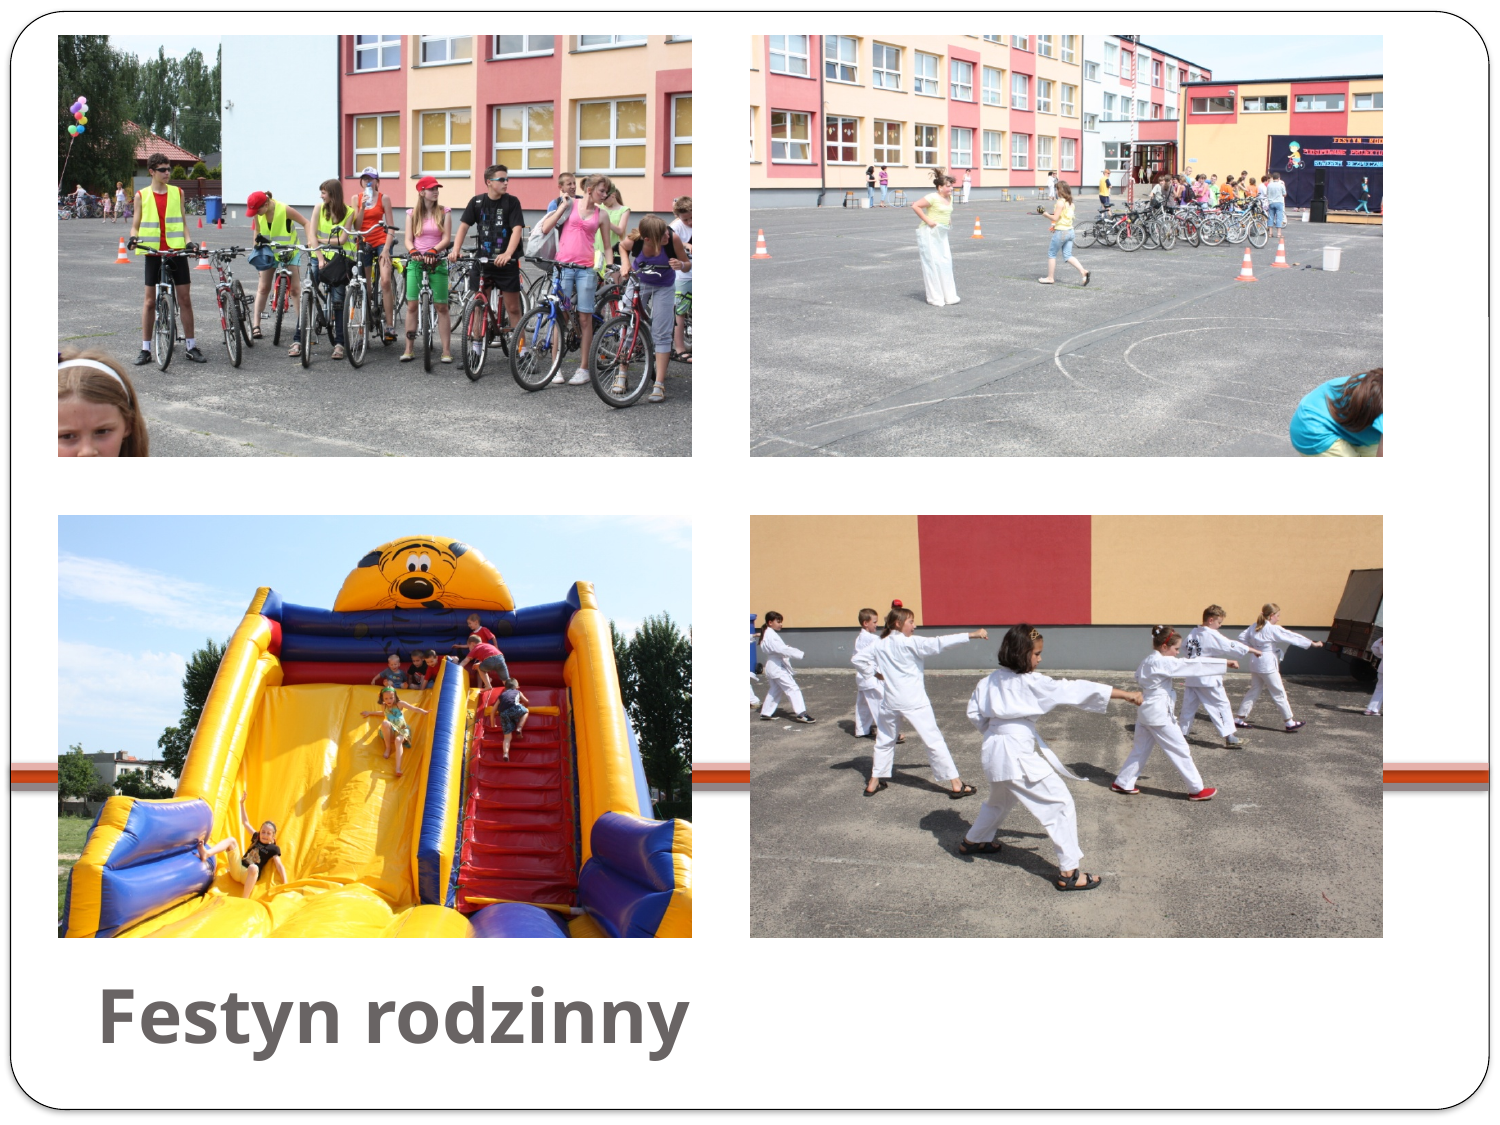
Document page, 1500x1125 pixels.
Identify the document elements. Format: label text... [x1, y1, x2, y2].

picture [58, 515, 692, 938]
picture [58, 34, 692, 457]
title Festyn rodzinny [82, 909, 1397, 1125]
picture [749, 515, 1383, 938]
picture [749, 34, 1383, 457]
